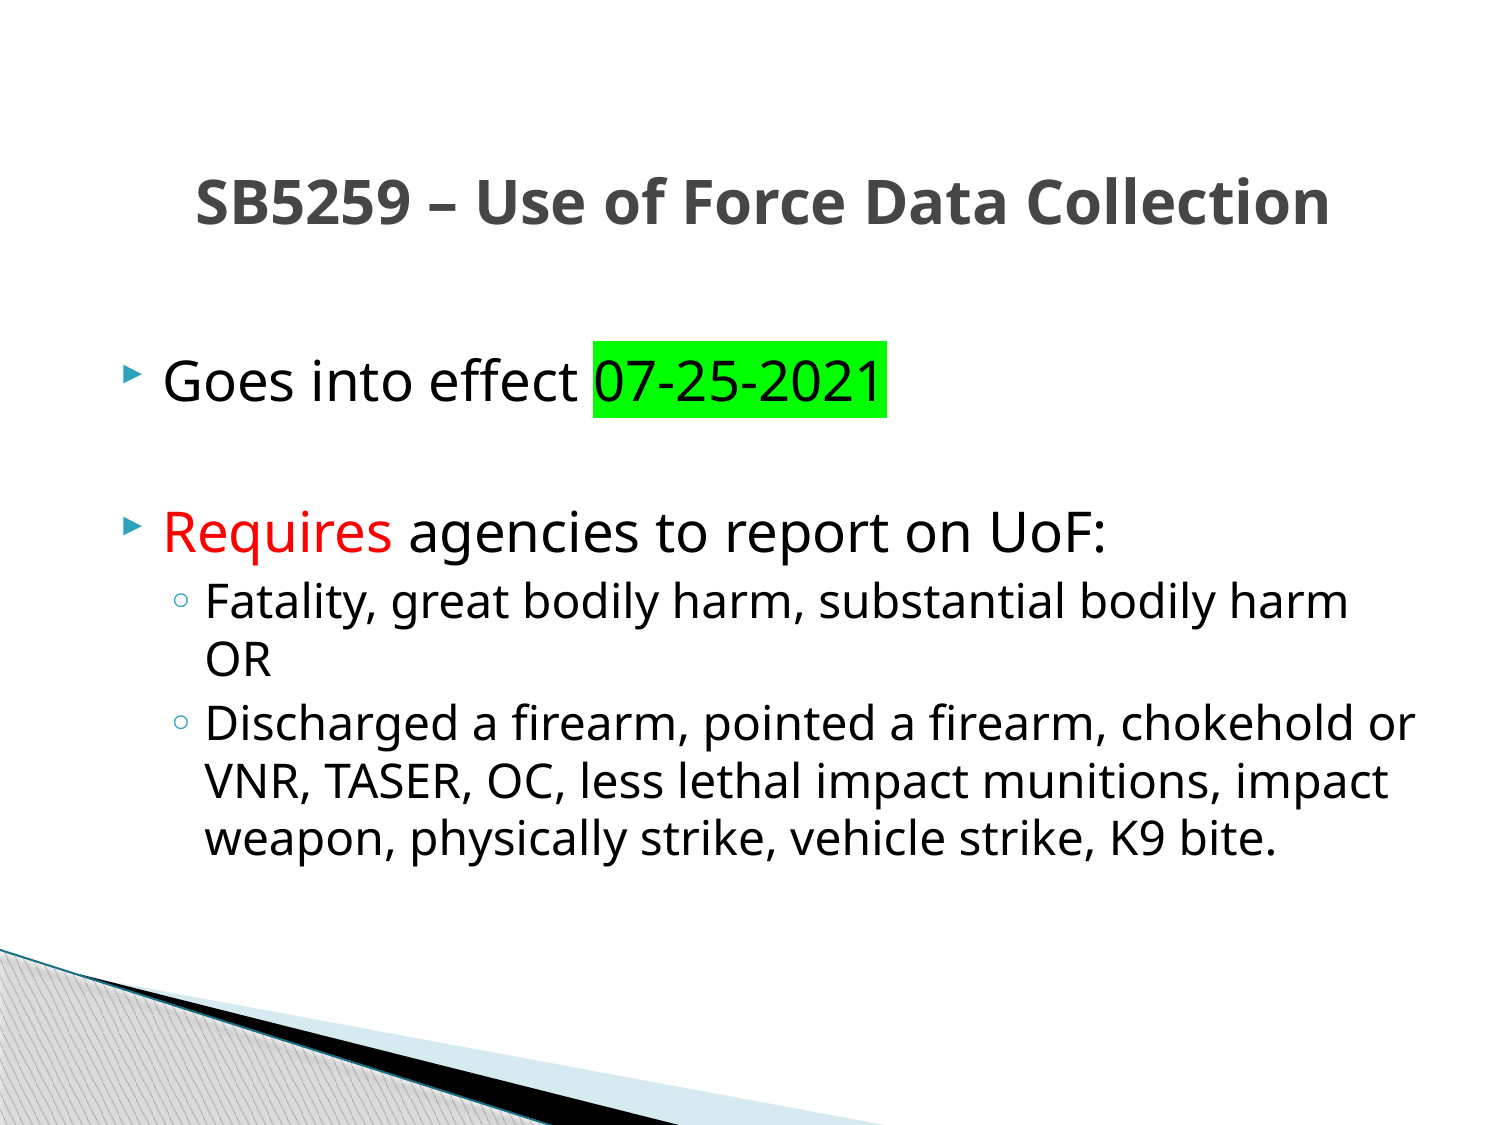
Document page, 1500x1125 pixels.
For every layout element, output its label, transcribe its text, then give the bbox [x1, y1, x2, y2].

list Goes into effect 07-25-2021 Requires agencies to report on UoF: Fatality, great bodily harm, substantial bodily harm OR Discharged a firearm, pointed a firearm, chokehold or VNR, TASER, OC, less lethal impact munitions, impact weapon, physically strike, vehicle strike, K9 bite. [87, 337, 1438, 1080]
title SB5259 – Use of Force Data Collection [150, 137, 1379, 263]
